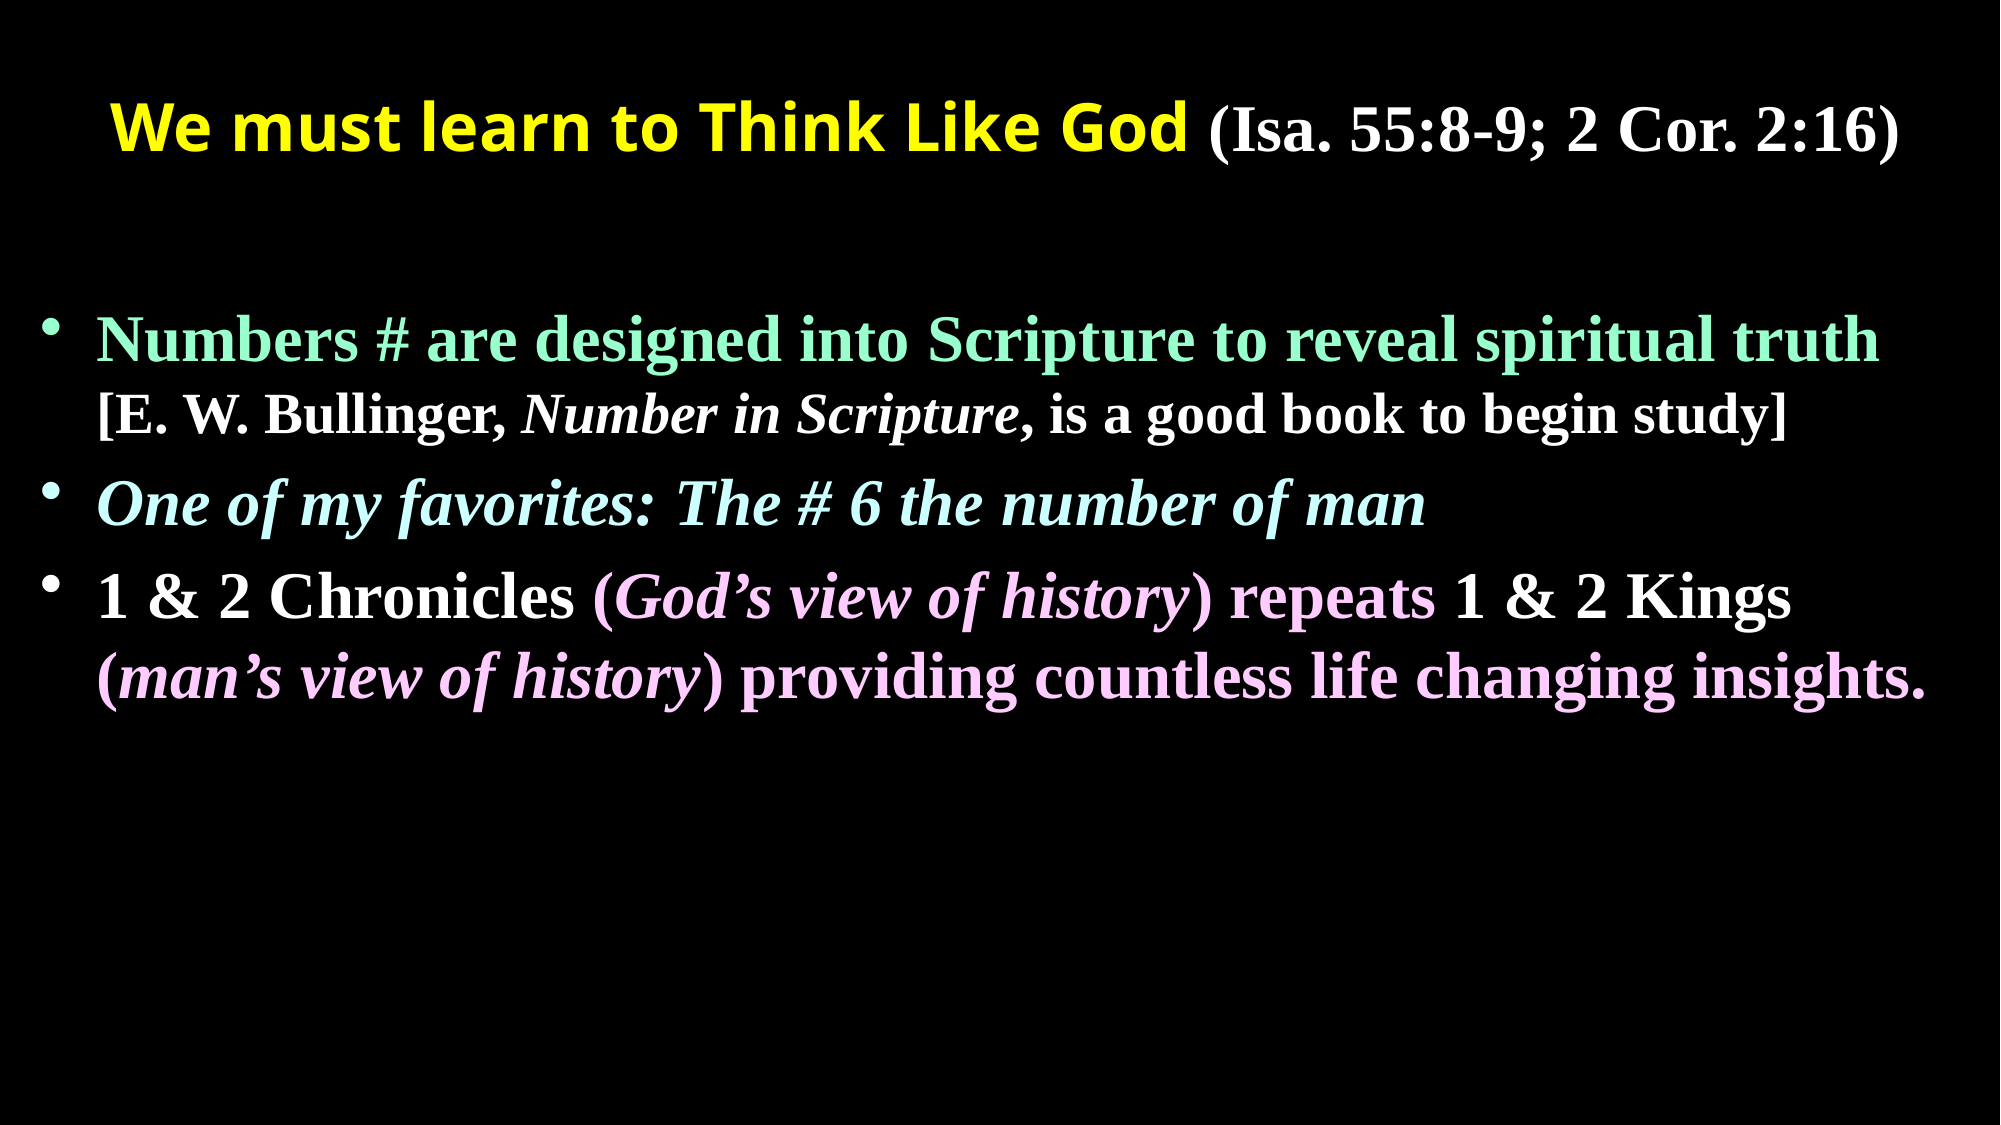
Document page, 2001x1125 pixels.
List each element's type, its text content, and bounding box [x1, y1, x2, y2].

list Numbers # are designed into Scripture to reveal spiritual truth [E. W. Bullinger, Number in Scripture, is a good book to begin study] One of my favorites: The # 6 the number of man 1 & 2 Chronicles (God’s view of history) repeats 1 & 2 Kings (man’s view of history) providing countless life changing insights. [24, 287, 1975, 1113]
title We must learn to Think Like God (Isa. 55:8-9; 2 Cor. 2:16) [24, 12, 1988, 238]
